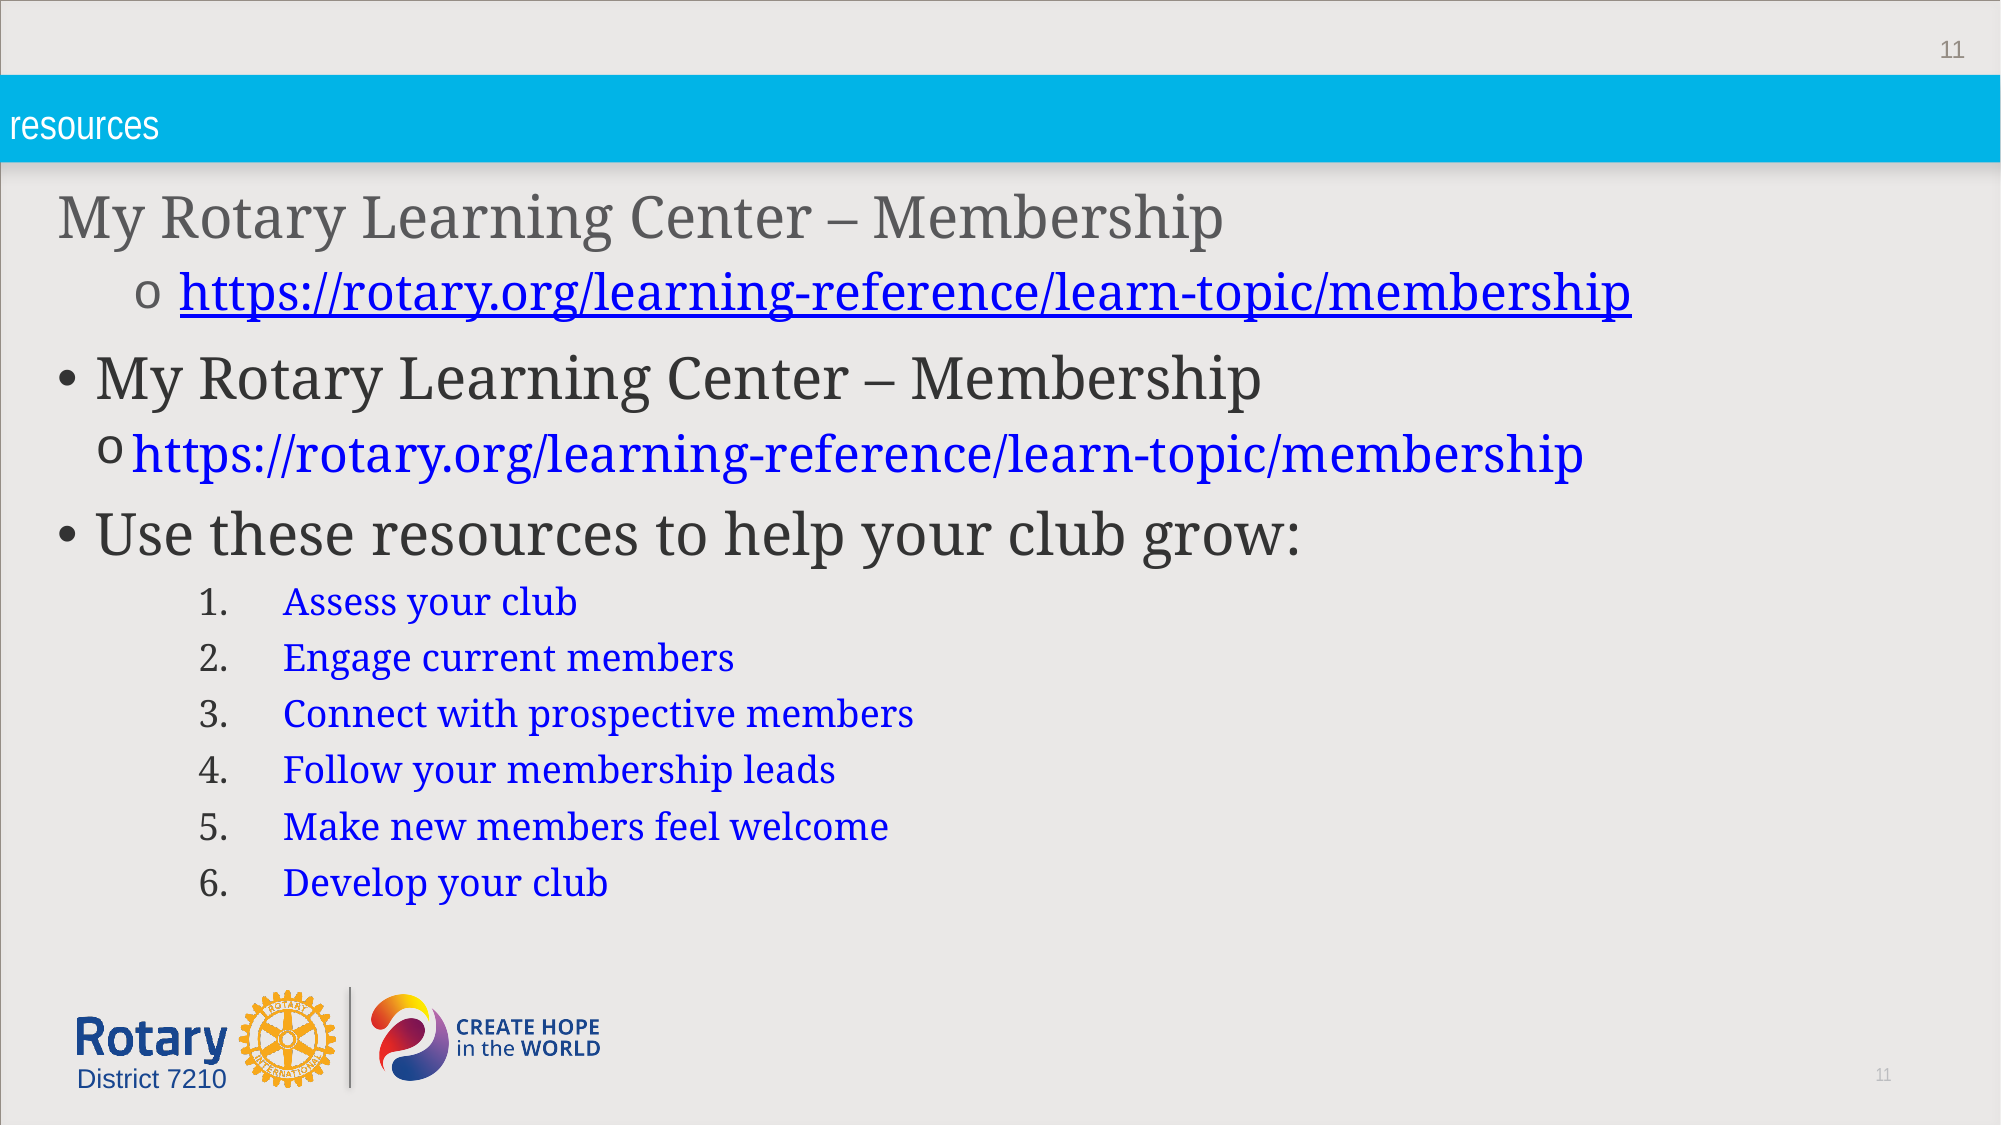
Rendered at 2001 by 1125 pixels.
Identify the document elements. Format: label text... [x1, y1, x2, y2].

slide_number 11 [1911, 18, 1981, 79]
title resources [0, 78, 2000, 167]
picture [77, 990, 336, 1088]
list My Rotary Learning Center – Membership https://rotary.org/learning-reference/learn-topic/membership My Rotary Learning Center – Membership https://rotary.org/learning-reference/learn-topic/membership Use these resources to help your club grow: Assess your club Engage current members Connect with prospective members Follow your membership leads Make new members feel welcome Develop your club [43, 173, 1981, 952]
picture [371, 994, 600, 1081]
